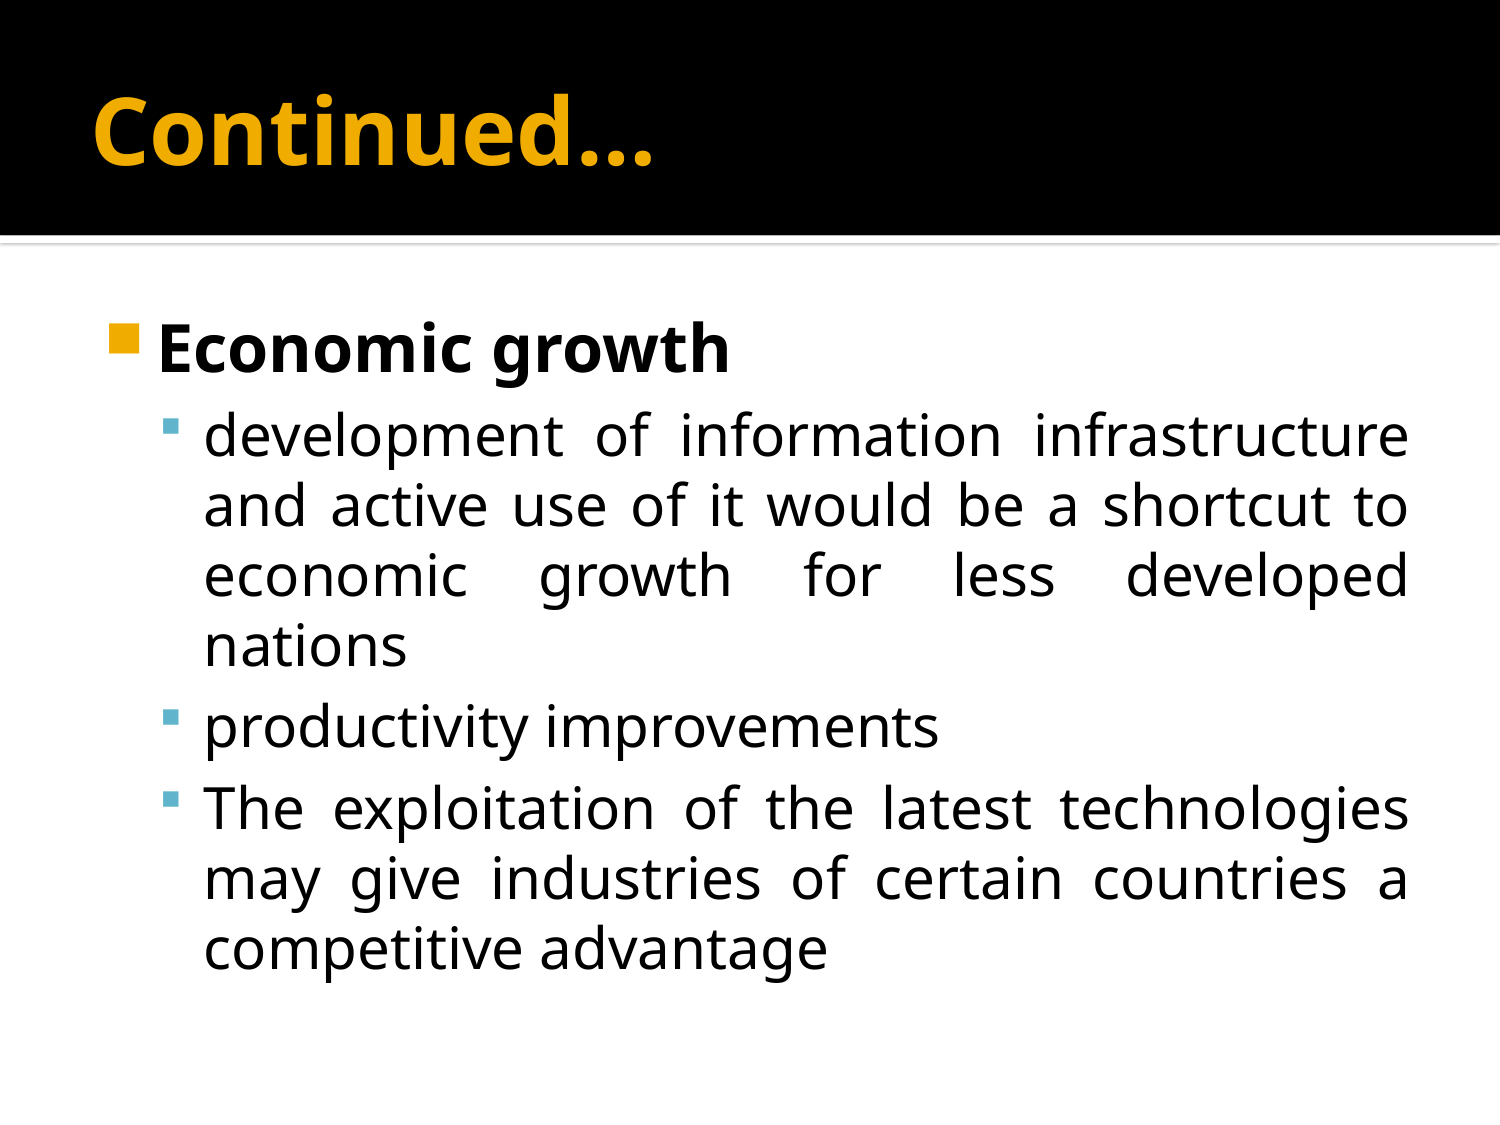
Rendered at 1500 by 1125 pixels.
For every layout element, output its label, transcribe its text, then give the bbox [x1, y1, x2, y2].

title Continued… [75, 25, 1425, 231]
list Economic growth development of information infrastructure and active use of it would be a shortcut to economic growth for less developed nations productivity improvements The exploitation of the latest technologies may give industries of certain countries a competitive advantage [75, 291, 1425, 1050]
